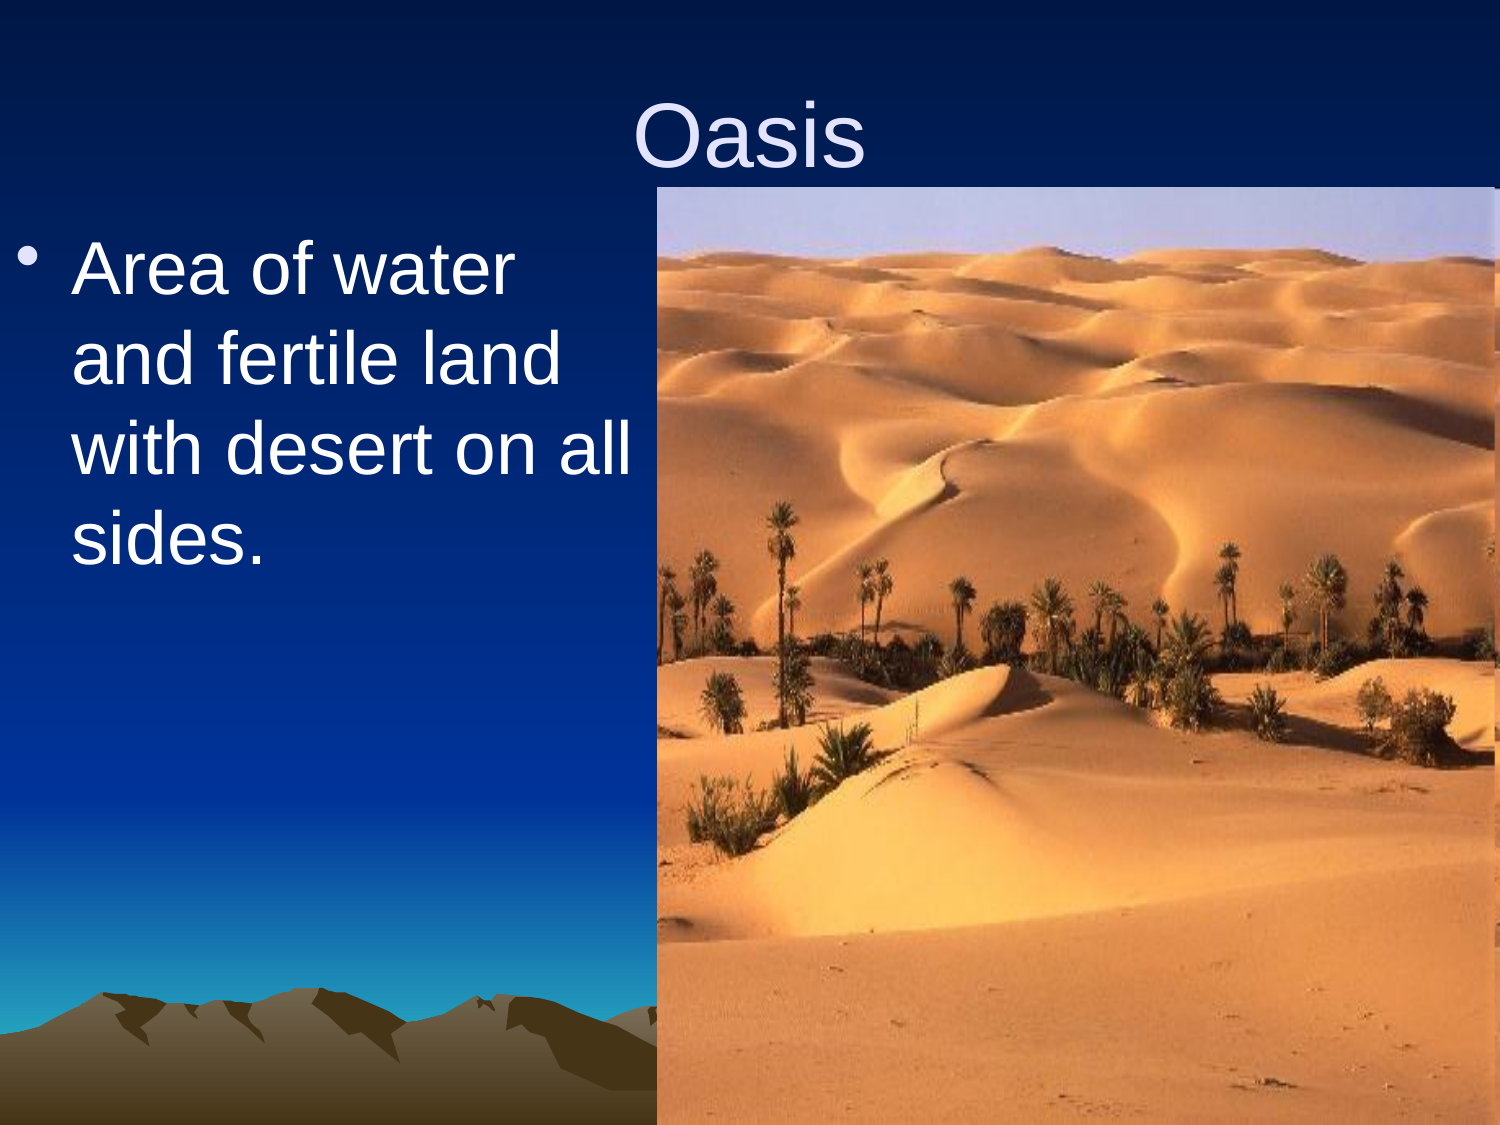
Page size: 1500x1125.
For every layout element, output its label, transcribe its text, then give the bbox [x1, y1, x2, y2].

title Oasis [75, 37, 1425, 212]
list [657, 187, 1500, 1125]
list Area of water and fertile land with desert on all sides. [0, 212, 652, 950]
